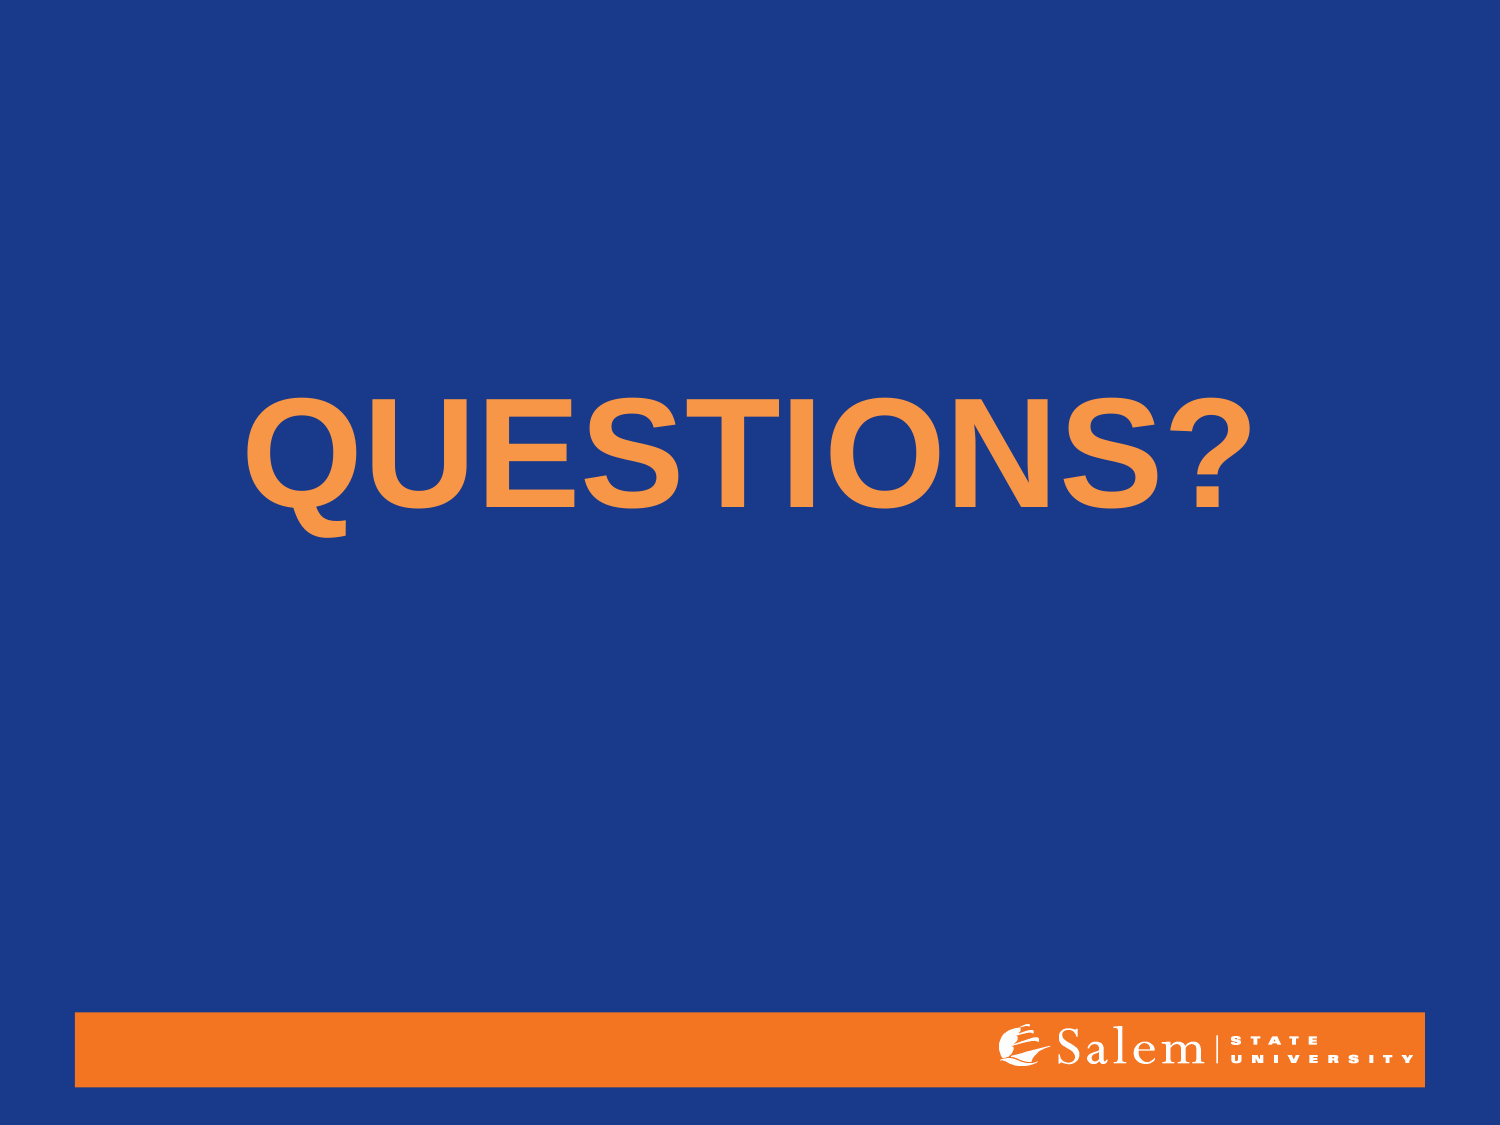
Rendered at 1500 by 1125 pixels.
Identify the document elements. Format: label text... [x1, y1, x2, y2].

picture [999, 1024, 1413, 1066]
title Questions? [225, 342, 1276, 567]
